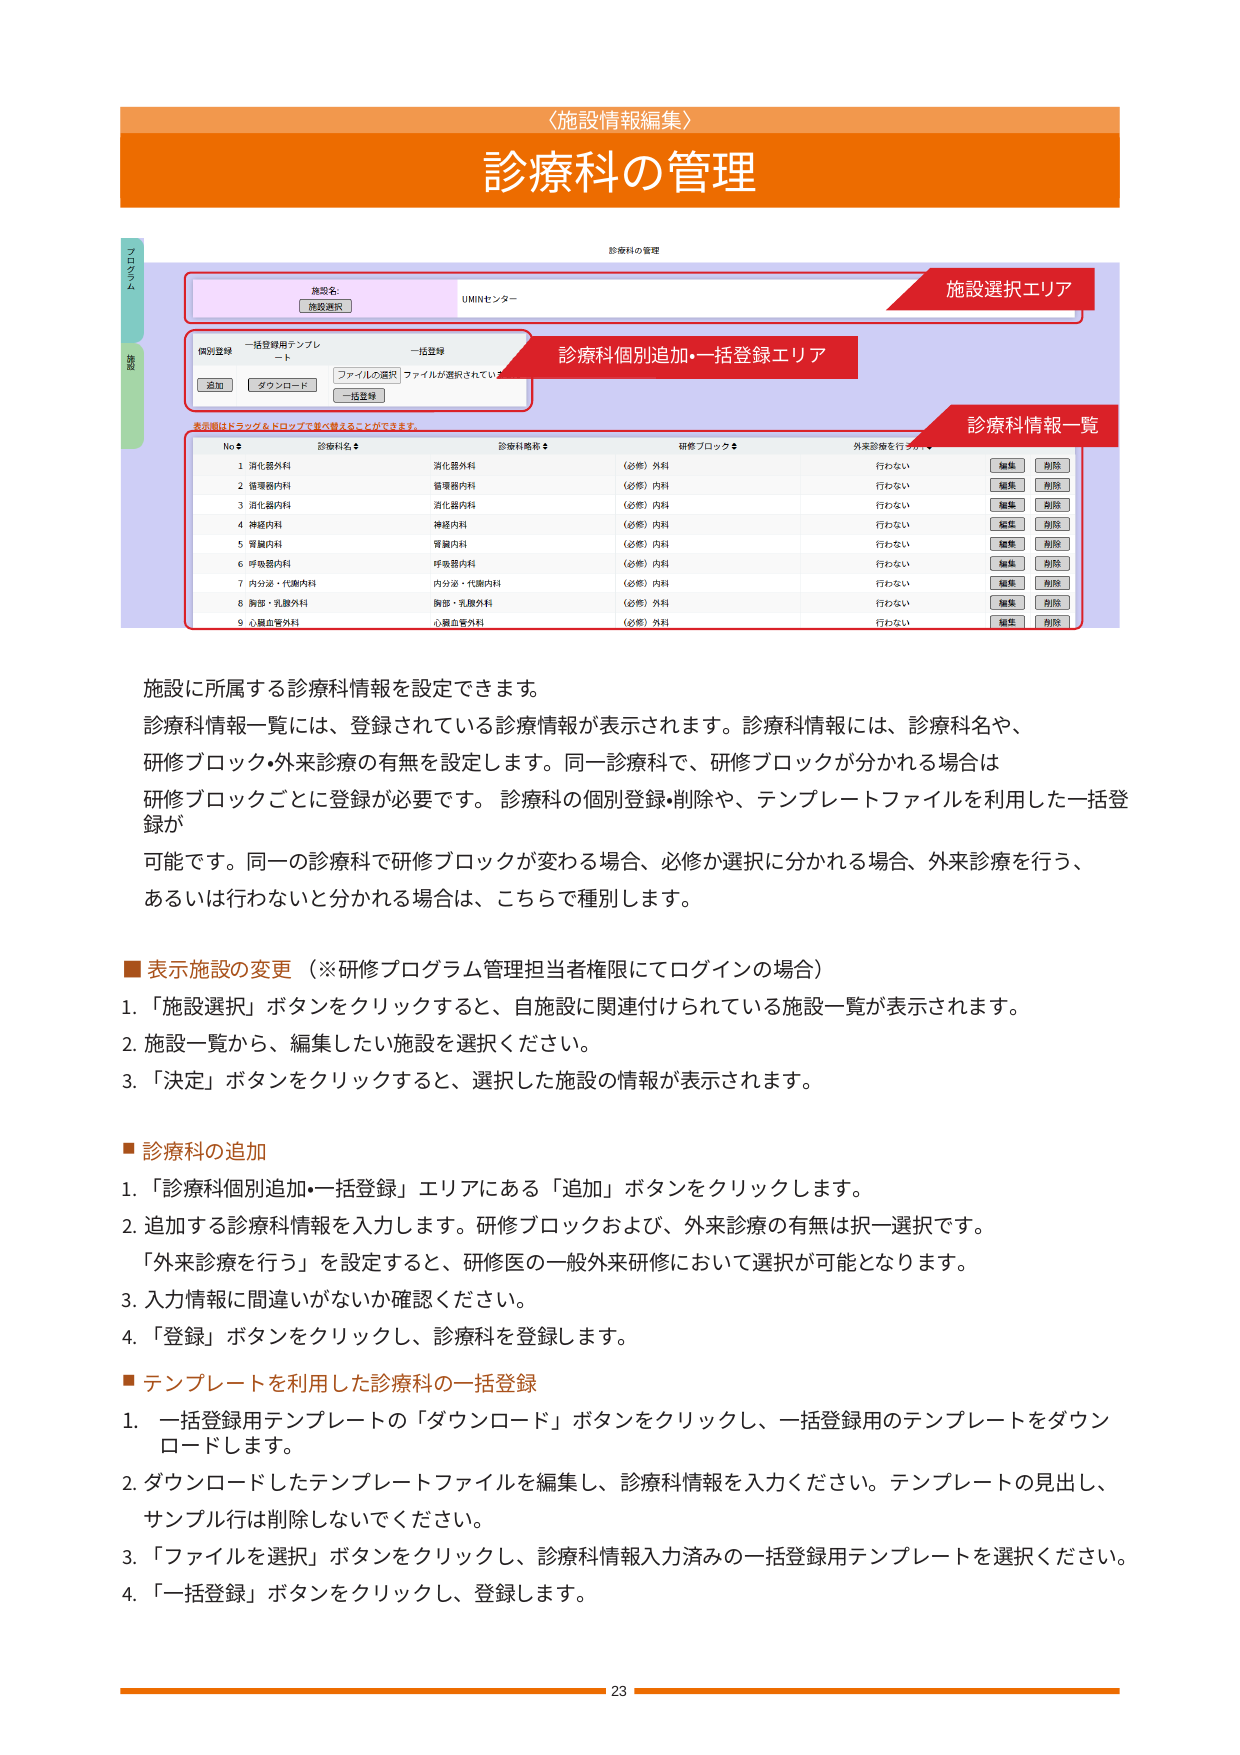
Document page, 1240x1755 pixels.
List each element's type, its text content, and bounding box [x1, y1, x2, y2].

slide_number 23 [604, 1681, 636, 1755]
text_box 診療科の管理 [120, 137, 1120, 199]
text_box 施設に所属する診療科情報を設定できます。 診療科情報一覧には、登録されている診療情報が表示されます。診療科情報には、診療科名や、 研修ブロック・外来診療の有無を設定します。同一診療科で、研修ブロックが分かれる場合は 研修ブロックごとに登録が必要です。 診療科の個別登録・削除や、テンプレートファイルを利用した一括登録が 可能です。同一の診療科で研修ブロックが変わる場合、必修か選択に分かれる場合、外来診療を行う、 あるいは行わないと分かれる場合は、こちらで種別します。 ■表示施設の変更 （※研修プログラム管理担当者権限にてログインの場合） 「施設選択」ボタンをクリックすると、自施設に関連付けられている施設一覧が表示されます。 施設一覧から、編集したい施設を選択ください。 「決定」ボタンをクリックすると、選択した施設の情報が表示されます。 診療科の追加 「診療科個別追加・一括登録」エリアにある「追加」ボタンをクリックします。 追加する診療科情報を入力します。研修ブロックおよび、外来診療の有無は択一選択です。 「外来診療を行う」を設定すると、研修医の一般外来研修において選択が可能となります。 入力情報に間違いがないか確認ください。 「登録」ボタンをクリックし、診療科を登録します。 テンプレートを利用した診療科の一括登録 一括登録用テンプレートの「ダウンロード」ボタンをクリックし、一括登録用のテンプレートをダウンロードします。 ダウンロードしたテンプレートファイルを編集し、診療科情報を入力ください。テンプレートの見出し、サンプル行は削除しないでください。 「ファイルを選択」ボタンをクリックし、診療科情報入力済みの一括登録用テンプレートを選択ください。 「一括登録」ボタンをクリックし、登録します。 [120, 661, 1134, 1606]
text_box [120, 199, 1120, 208]
text_box 〈施設情報編集〉 [120, 106, 1120, 134]
picture [120, 237, 1120, 628]
